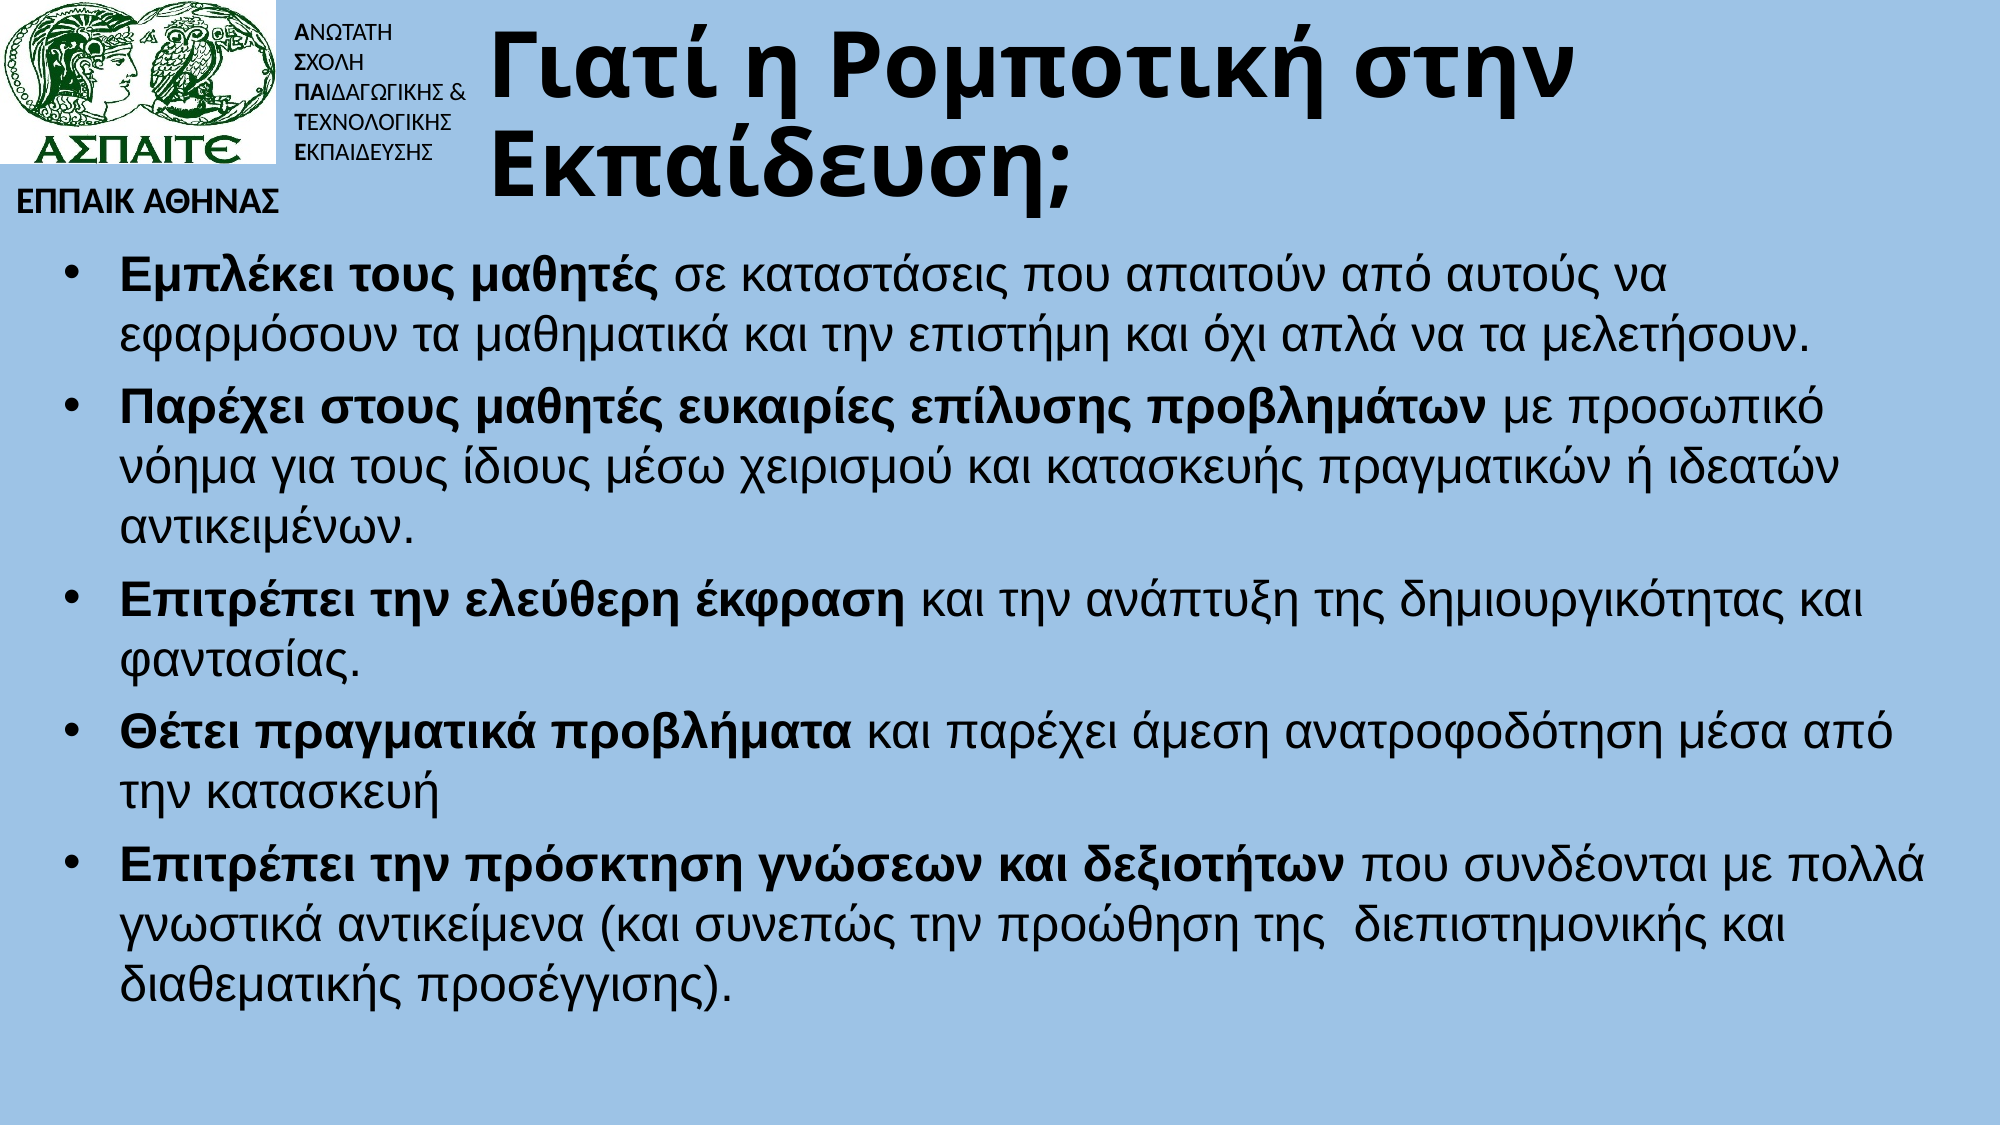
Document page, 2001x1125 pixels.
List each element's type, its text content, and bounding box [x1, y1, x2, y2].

title Γιατί η Ρομποτική στην Εκπαίδευση; [472, 8, 1938, 226]
text_box ΕΠΠΑΙΚ ΑΘΗΝΑΣ [1, 168, 295, 229]
text_box ΑΝΩΤΑΤΗ ΣΧΟΛΗ ΠΑΙΔΑΓΩΓΙΚΗΣ & ΤΕΧΝΟΛΟΓΙΚΗΣ ΕΚΠΑΙΔΕΥΣΗΣ [279, 8, 495, 173]
text_box Εμπλέκει τους μαθητές σε καταστάσεις που απαιτούν από αυτούς να εφαρμόσουν τα μαθηματικά και την επιστήμη και όχι απλά να τα μελετήσουν. Παρέχει στους μαθητές ευκαιρίες επίλυσης προβλημάτων με προσωπικό νόημα για τους ίδιους μέσω χειρισμού και κατασκευής πραγματικών ή ιδεατών αντικειμένων. Επιτρέπει την ελεύθερη έκφραση και την ανάπτυξη της δημιουργικότητας και φαντασίας. Θέτει πραγματικά προβλήματα και παρέχει άμεση ανατροφοδότηση μέσα από την κατασκευή Επιτρέπει την πρόσκτηση γνώσεων και δεξιοτήτων που συνδέονται με πολλά γνωστικά αντικείμενα (και συνεπώς την προώθηση της διεπιστημονικής και διαθεματικής προσέγγισης). [48, 234, 1963, 1019]
picture [0, 0, 276, 164]
